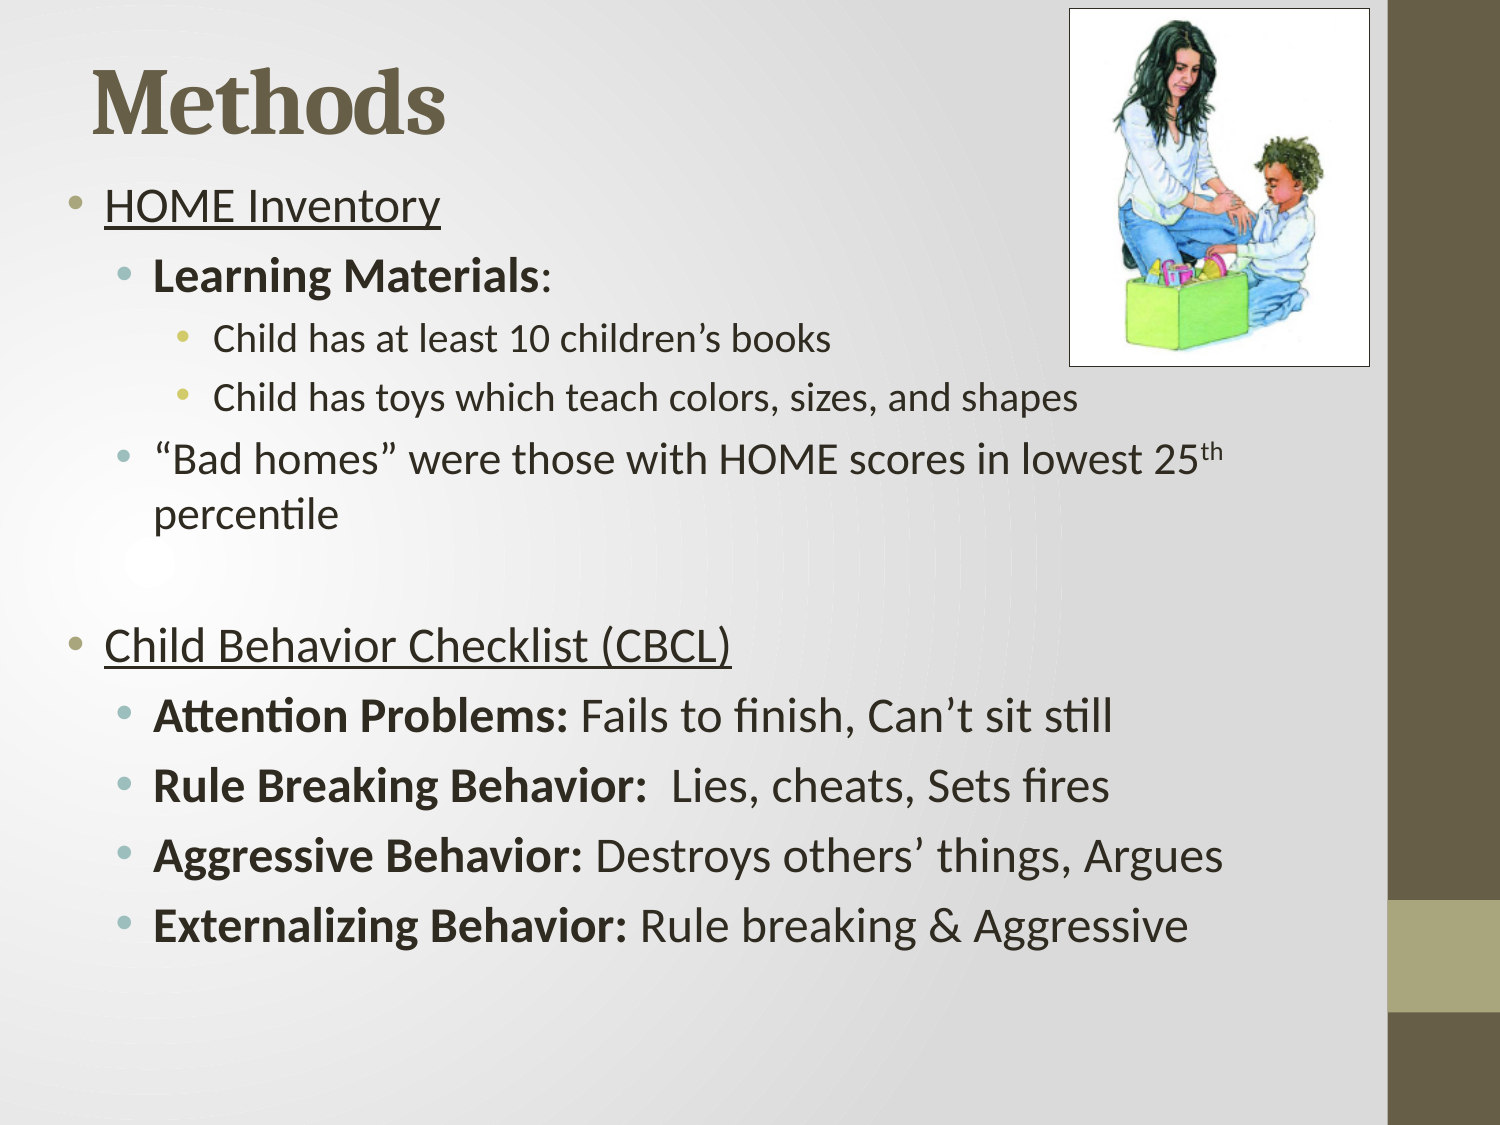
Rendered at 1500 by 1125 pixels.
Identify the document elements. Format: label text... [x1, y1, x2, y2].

title Methods [75, 2, 1073, 165]
picture [1068, 8, 1370, 367]
list HOME Inventory Learning Materials: Child has at least 10 children’s books Child has toys which teach colors, sizes, and shapes “Bad homes” were those with HOME scores in lowest 25th percentile Child Behavior Checklist (CBCL) Attention Problems: Fails to finish, Can’t sit still Rule Breaking Behavior: Lies, cheats, Sets fires Aggressive Behavior: Destroys others’ things, Argues Externalizing Behavior: Rule breaking & Aggressive [33, 165, 1325, 1101]
